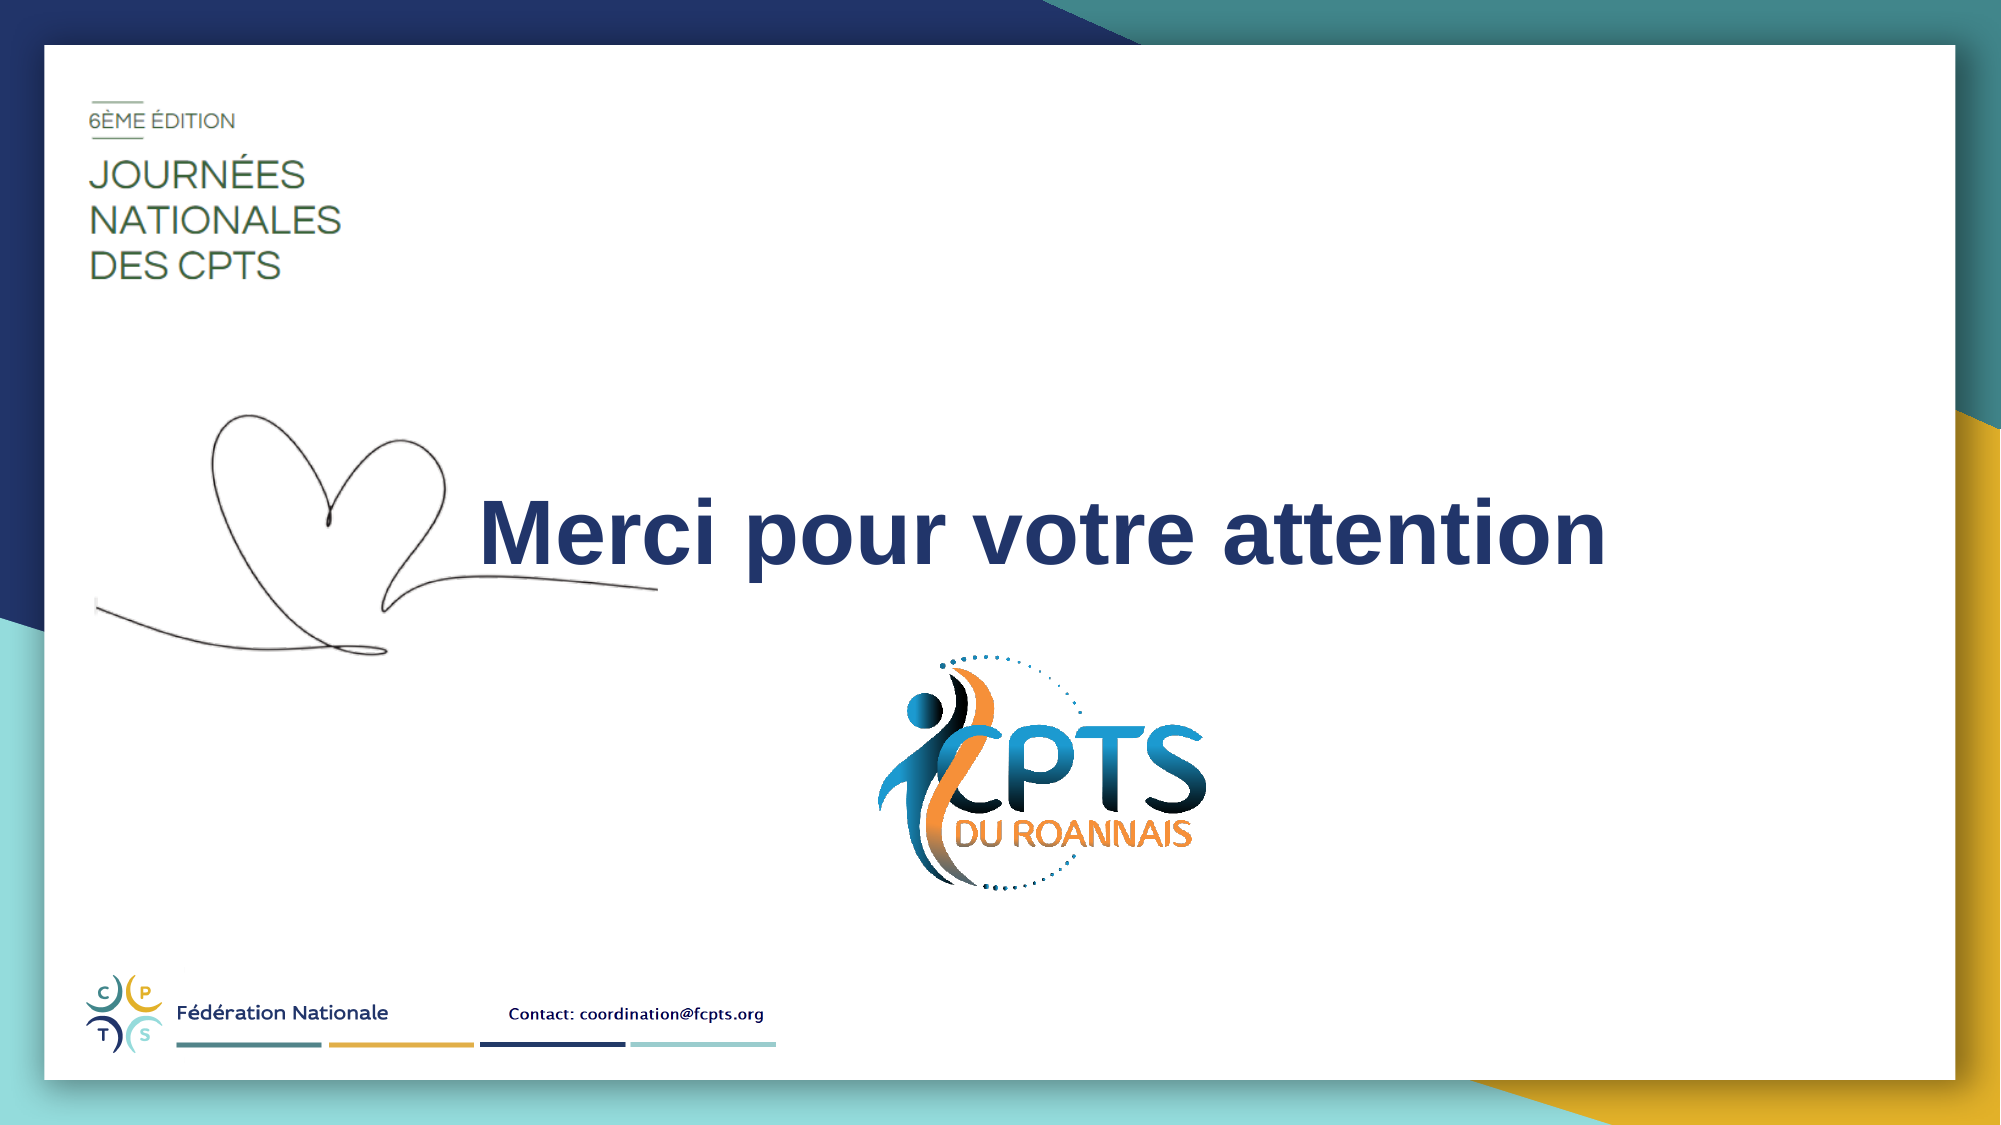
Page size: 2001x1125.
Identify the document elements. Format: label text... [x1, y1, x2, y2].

picture [20, 89, 731, 894]
text_box Merci pour votre attention [735, 465, 1704, 590]
picture [79, 967, 795, 1064]
picture [857, 584, 1232, 958]
